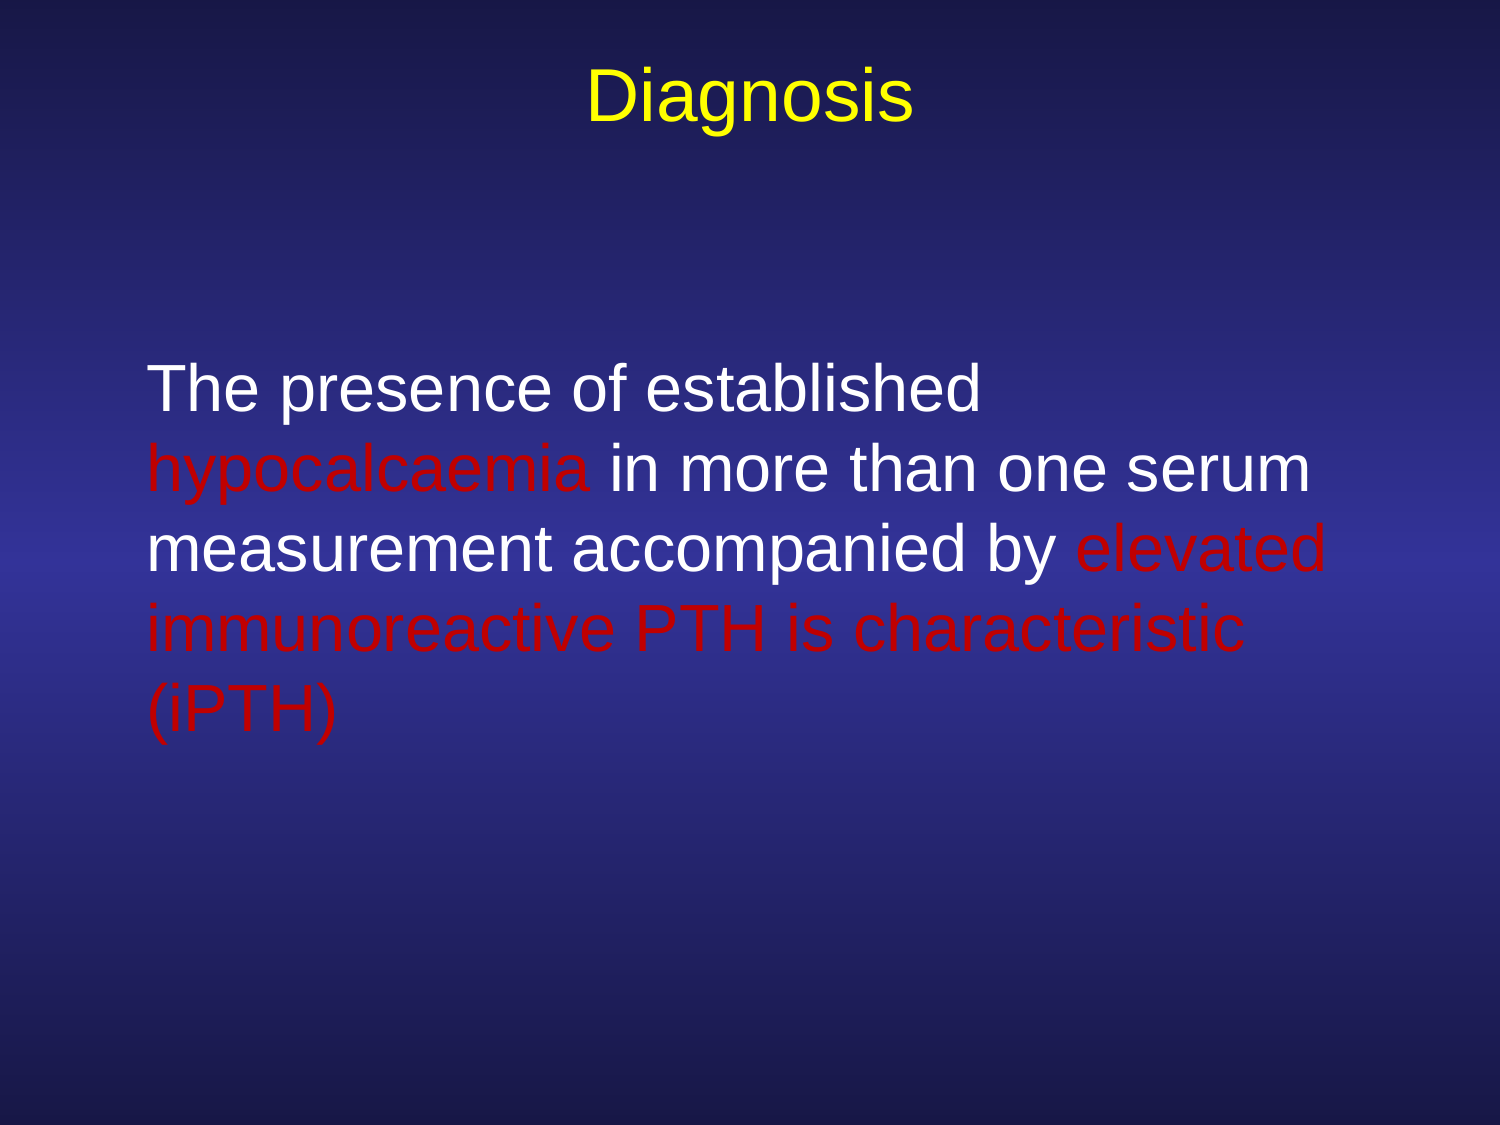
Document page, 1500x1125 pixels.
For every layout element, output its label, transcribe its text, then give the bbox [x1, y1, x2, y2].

title Diagnosis [74, 44, 1426, 138]
list The presence of established hypocalcaemia in more than one serum measurement accompanied by elevated immunoreactive PTH is characteristic (iPTH) [74, 337, 1426, 1006]
